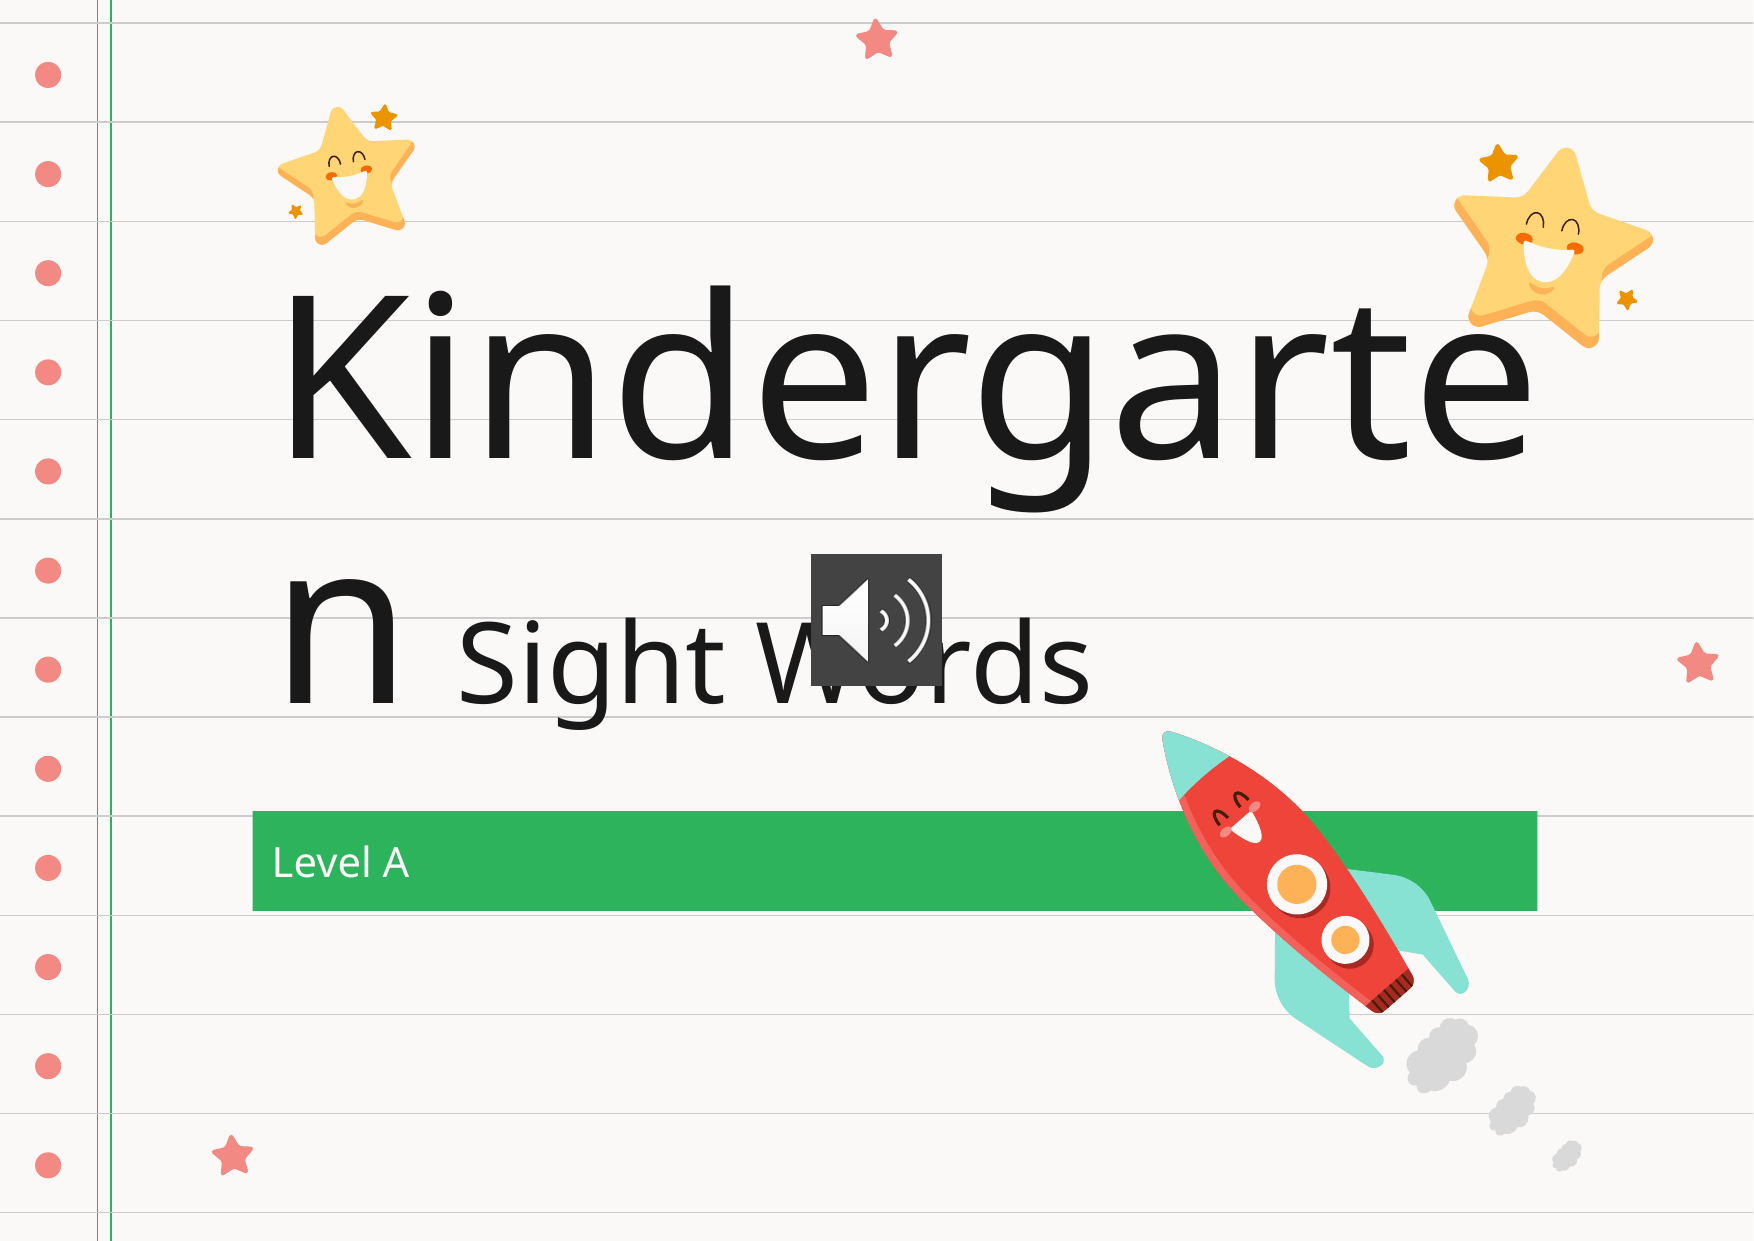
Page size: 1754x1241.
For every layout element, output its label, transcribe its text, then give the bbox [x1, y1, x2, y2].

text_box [1093, 670, 1589, 1177]
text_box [1451, 143, 1656, 349]
title Kindergarten Sight Words [252, 244, 1615, 771]
subtitle Level A [252, 811, 1088, 911]
picture [809, 553, 944, 688]
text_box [275, 104, 417, 246]
